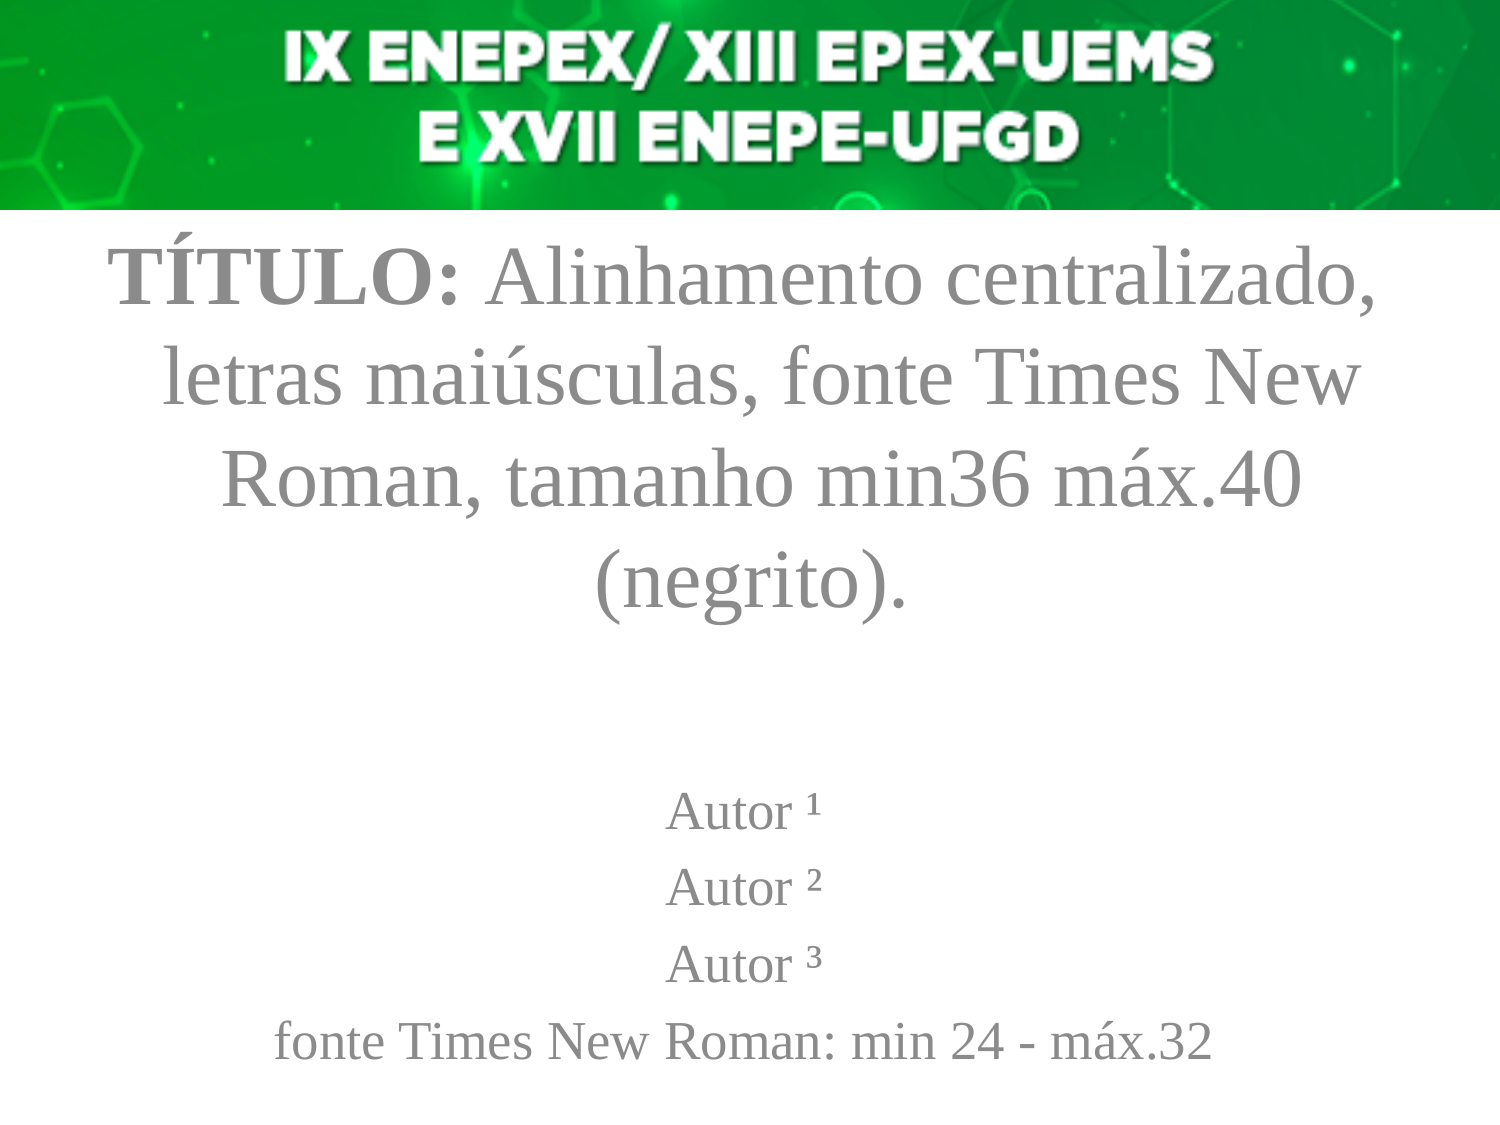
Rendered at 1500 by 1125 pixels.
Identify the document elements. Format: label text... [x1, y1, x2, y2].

picture [0, 0, 1500, 210]
subtitle TÍTULO: Alinhamento centralizado, letras maiúsculas, fonte Times New Roman, tamanho min36 máx.40 (negrito). Autor ¹ Autor ² Autor ³ fonte Times New Roman: min 24 - máx.32 [41, 219, 1447, 1071]
